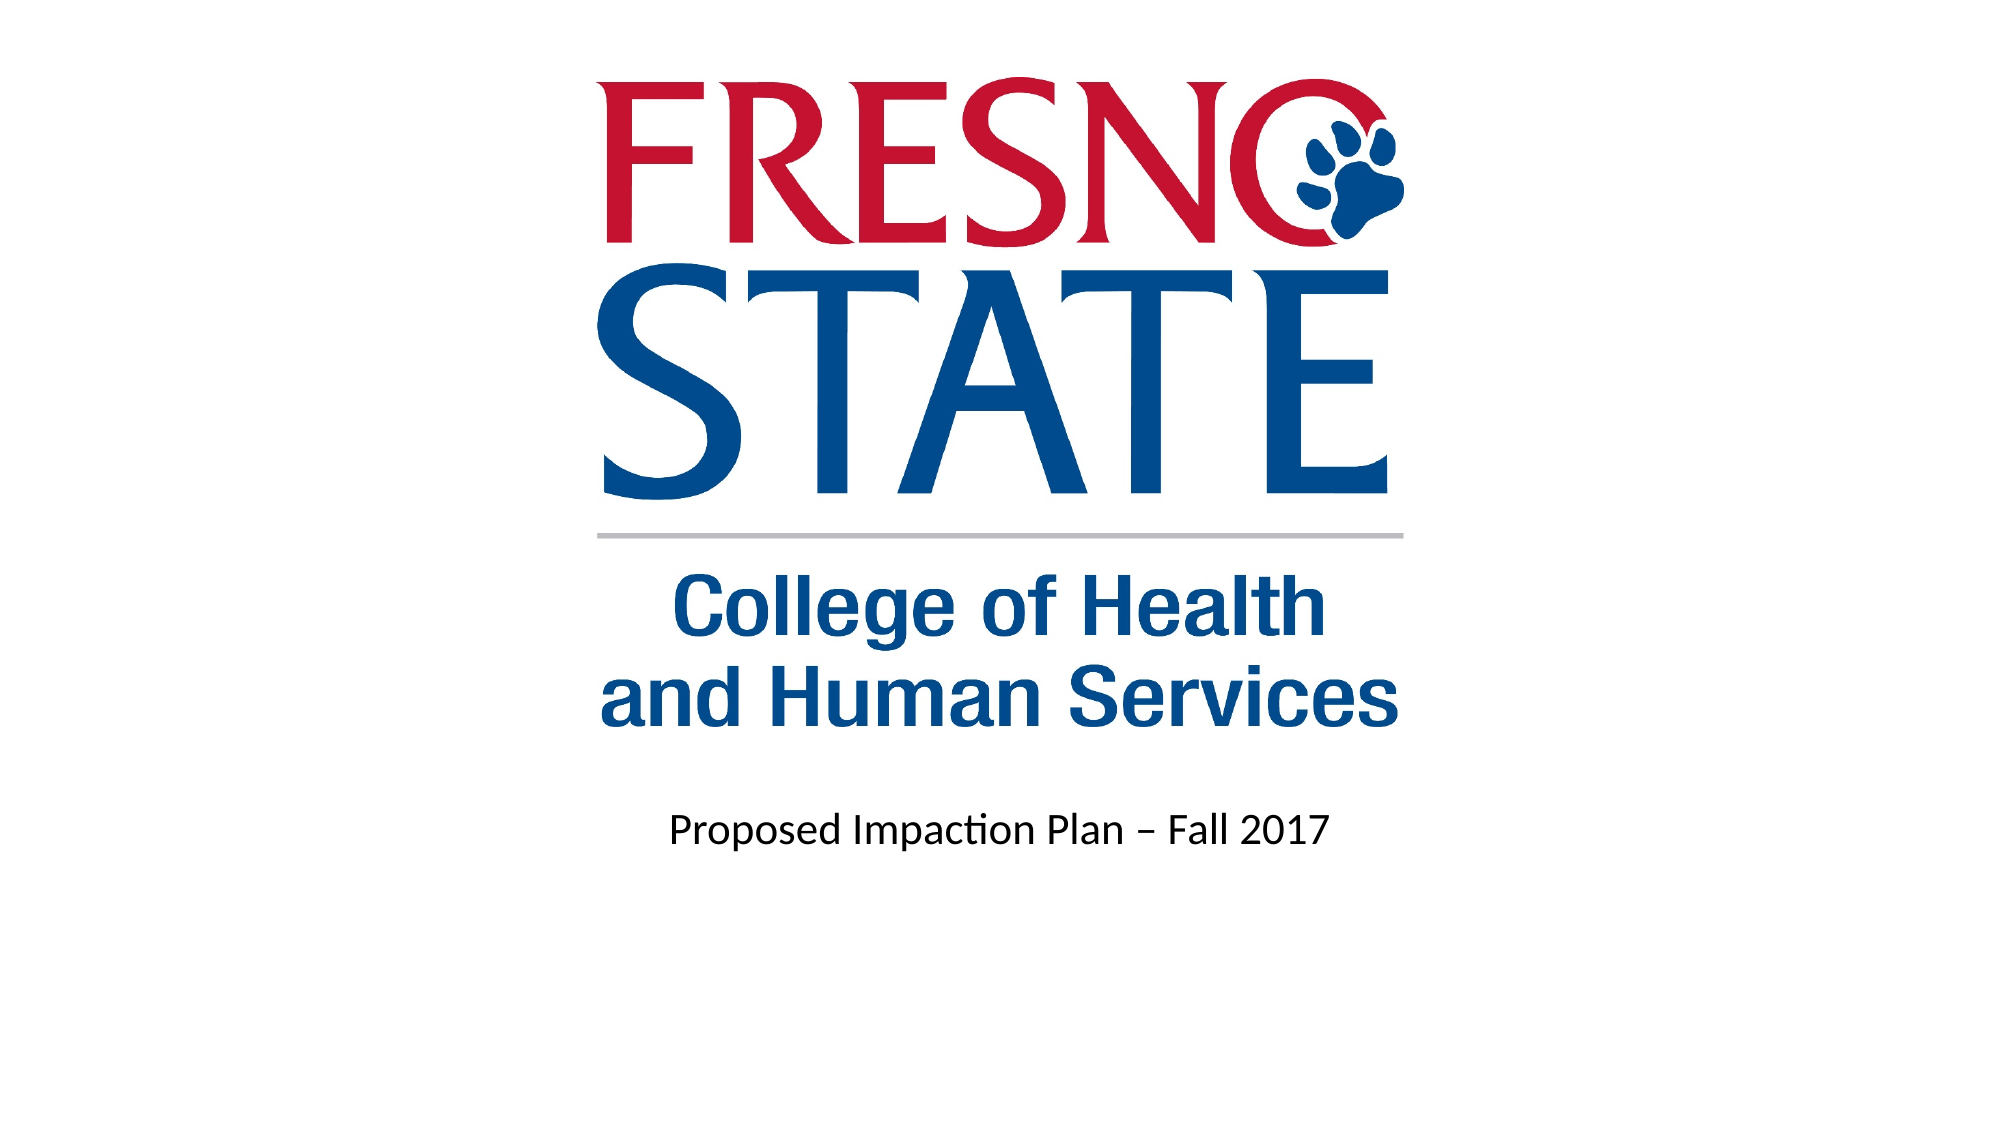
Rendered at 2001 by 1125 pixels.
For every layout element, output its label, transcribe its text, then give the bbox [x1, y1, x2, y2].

subtitle Proposed Impaction Plan – Fall 2017 [249, 590, 1750, 863]
picture [596, 77, 1404, 727]
